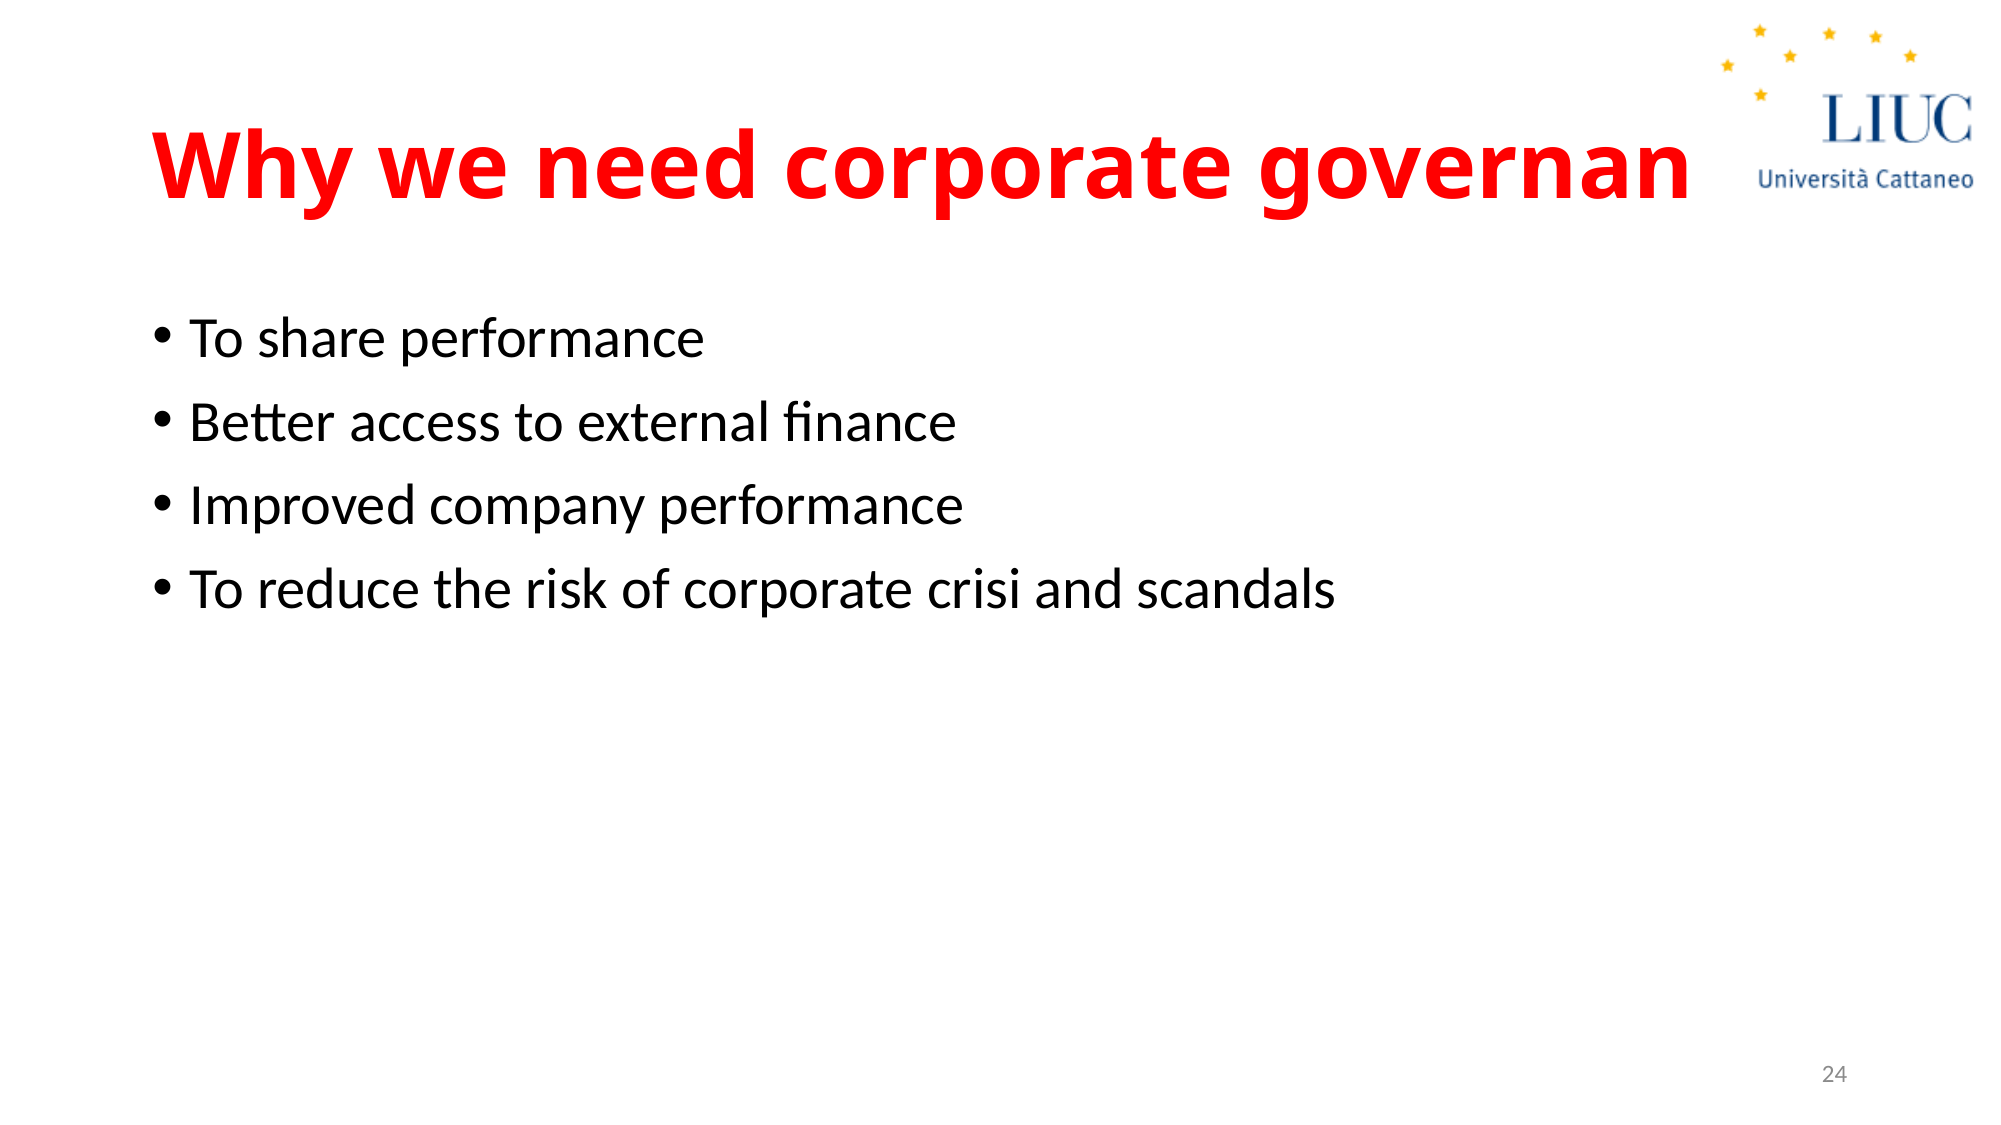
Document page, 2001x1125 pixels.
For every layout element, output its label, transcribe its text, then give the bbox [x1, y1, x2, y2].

list To share performance Better access to external finance Improved company performance To reduce the risk of corporate crisi and scandals [137, 299, 1863, 654]
title Why we need corporate governance? [137, 59, 1863, 278]
picture [1696, 0, 2000, 210]
slide_number 24 [1412, 1042, 1863, 1103]
